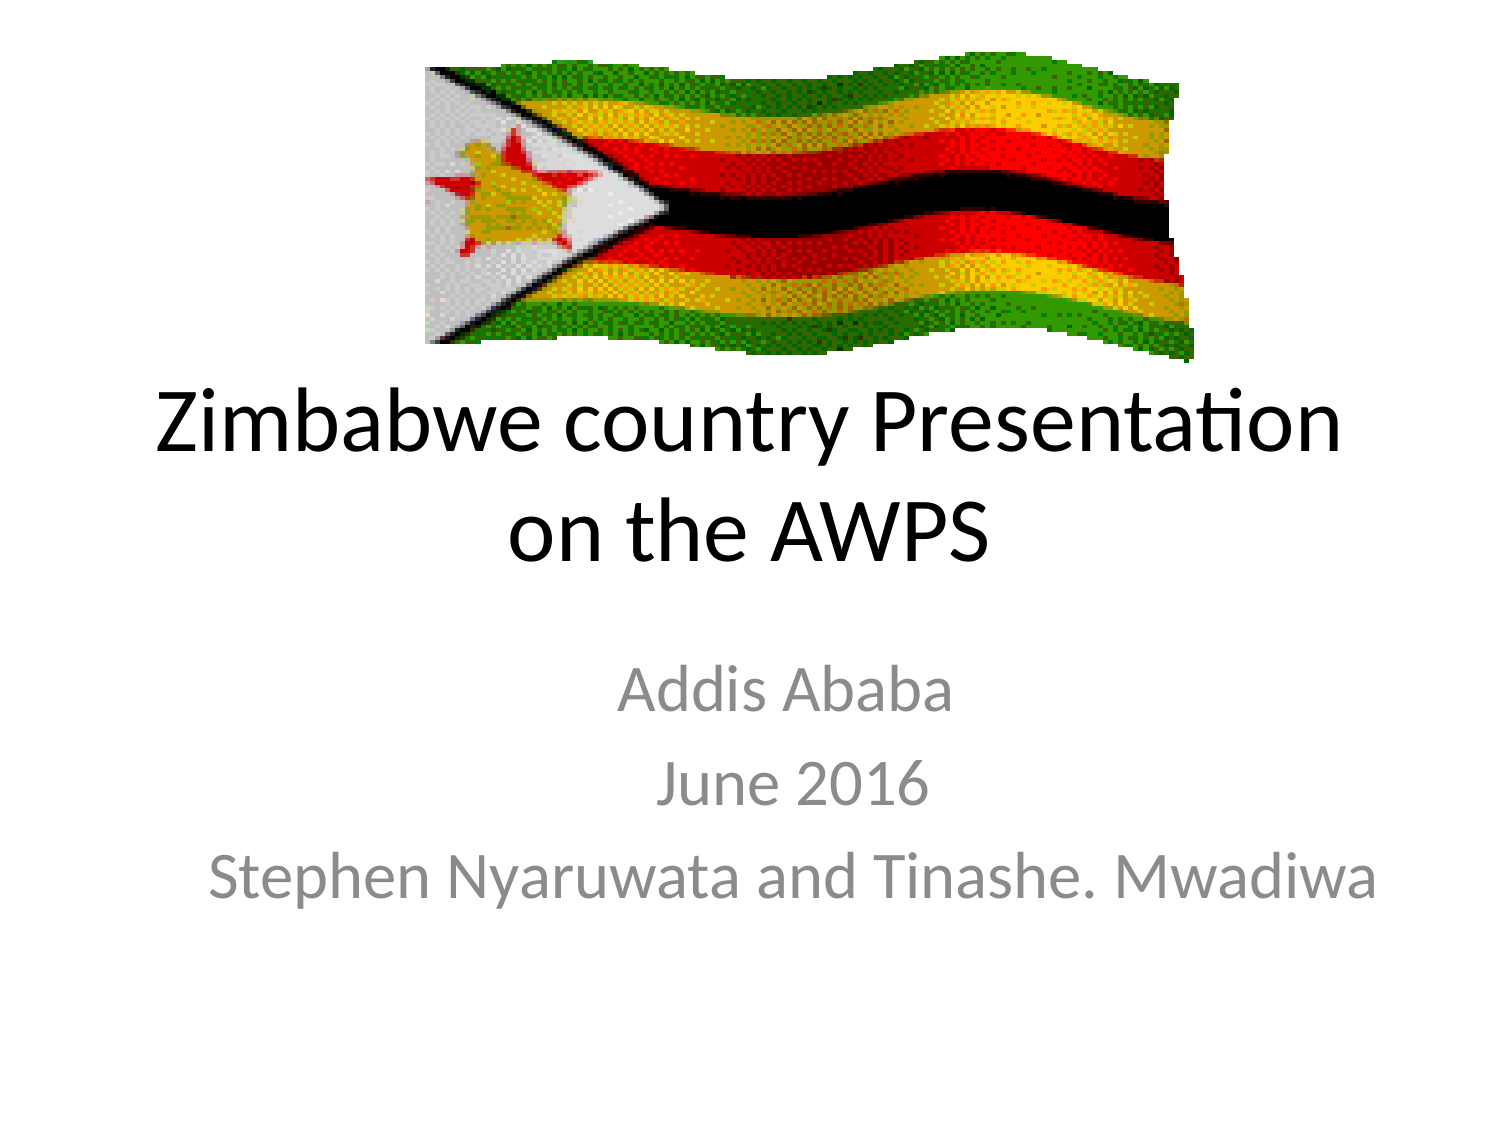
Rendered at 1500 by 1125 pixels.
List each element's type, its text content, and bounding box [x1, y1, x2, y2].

title Zimbabwe country Presentation on the AWPS [112, 349, 1388, 591]
picture [424, 49, 1201, 363]
subtitle Addis Ababa June 2016 Stephen Nyaruwata and Tinashe. Mwadiwa [87, 637, 1500, 925]
